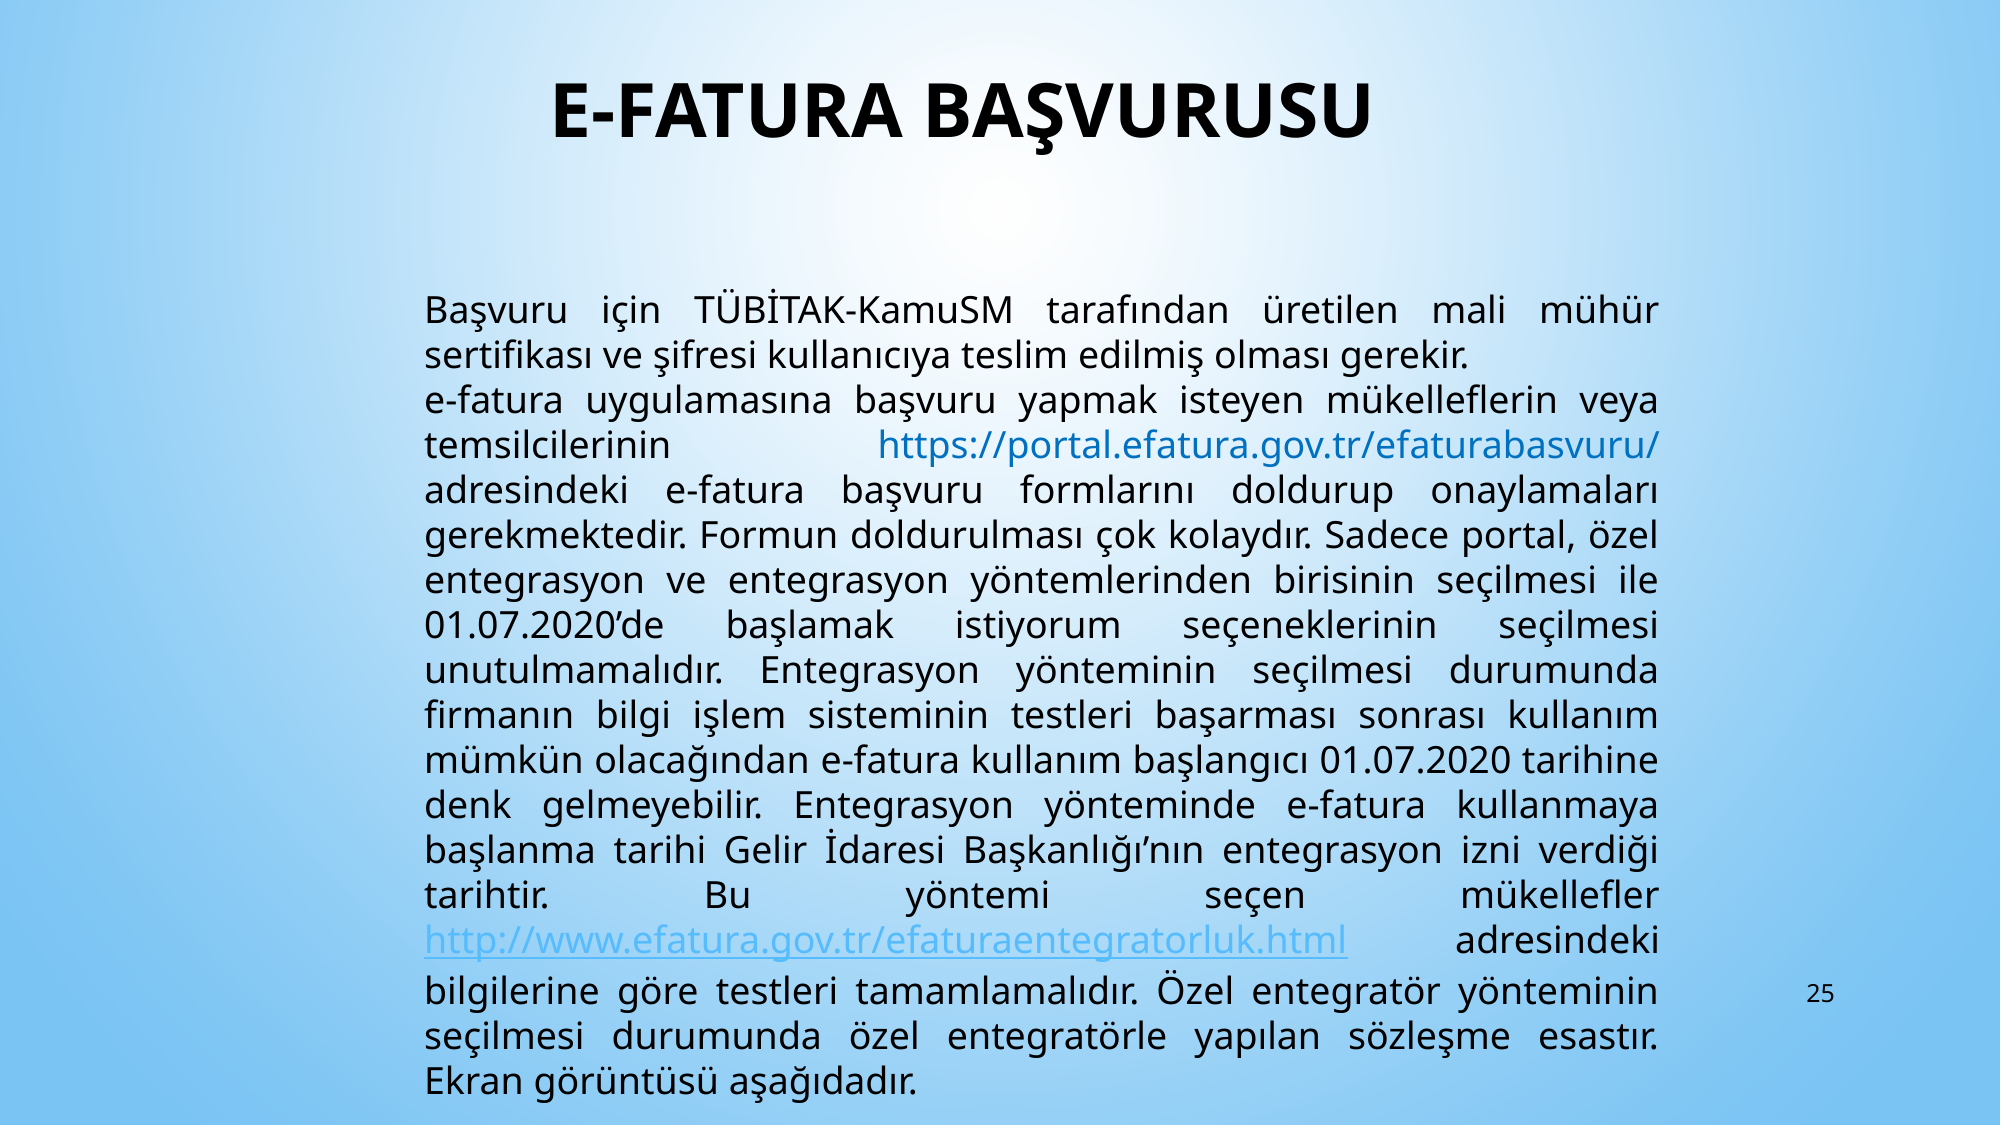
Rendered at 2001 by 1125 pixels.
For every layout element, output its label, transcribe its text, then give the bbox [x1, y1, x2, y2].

picture [0, 0, 2000, 1125]
text_box Başvuru için TÜBİTAK-KamuSM tarafından üretilen mali mühür sertifikası ve şifresi kullanıcıya teslim edilmiş olması gerekir. e-fatura uygulamasına başvuru yapmak isteyen mükelleflerin veya temsilcilerinin https://portal.efatura.gov.tr/efaturabasvuru/ adresindeki e-fatura başvuru formlarını doldurup onaylamaları gerekmektedir. Formun doldurulması çok kolaydır. Sadece portal, özel entegrasyon ve entegrasyon yöntemlerinden birisinin seçilmesi ile 01.07.2020’de başlamak istiyorum seçeneklerinin seçilmesi unutulmamalıdır. Entegrasyon yönteminin seçilmesi durumunda firmanın bilgi işlem sisteminin testleri başarması sonrası kullanım mümkün olacağından e-fatura kullanım başlangıcı 01.07.2020 tarihine denk gelmeyebilir. Entegrasyon yönteminde e-fatura kullanmaya başlanma tarihi Gelir İdaresi Başkanlığı’nın entegrasyon izni verdiği tarihtir. Bu yöntemi seçen mükellefler http://www.efatura.gov.tr/efaturaentegratorluk.html adresindeki bilgilerine göre testleri tamamlamalıdır. Özel entegratör yönteminin seçilmesi durumunda özel entegratörle yapılan sözleşme esastır. Ekran görüntüsü aşağıdadır. [409, 278, 1675, 1110]
slide_number 25 [1724, 965, 1850, 1025]
title E-FATURA BAŞVURUSU [249, 0, 1675, 228]
